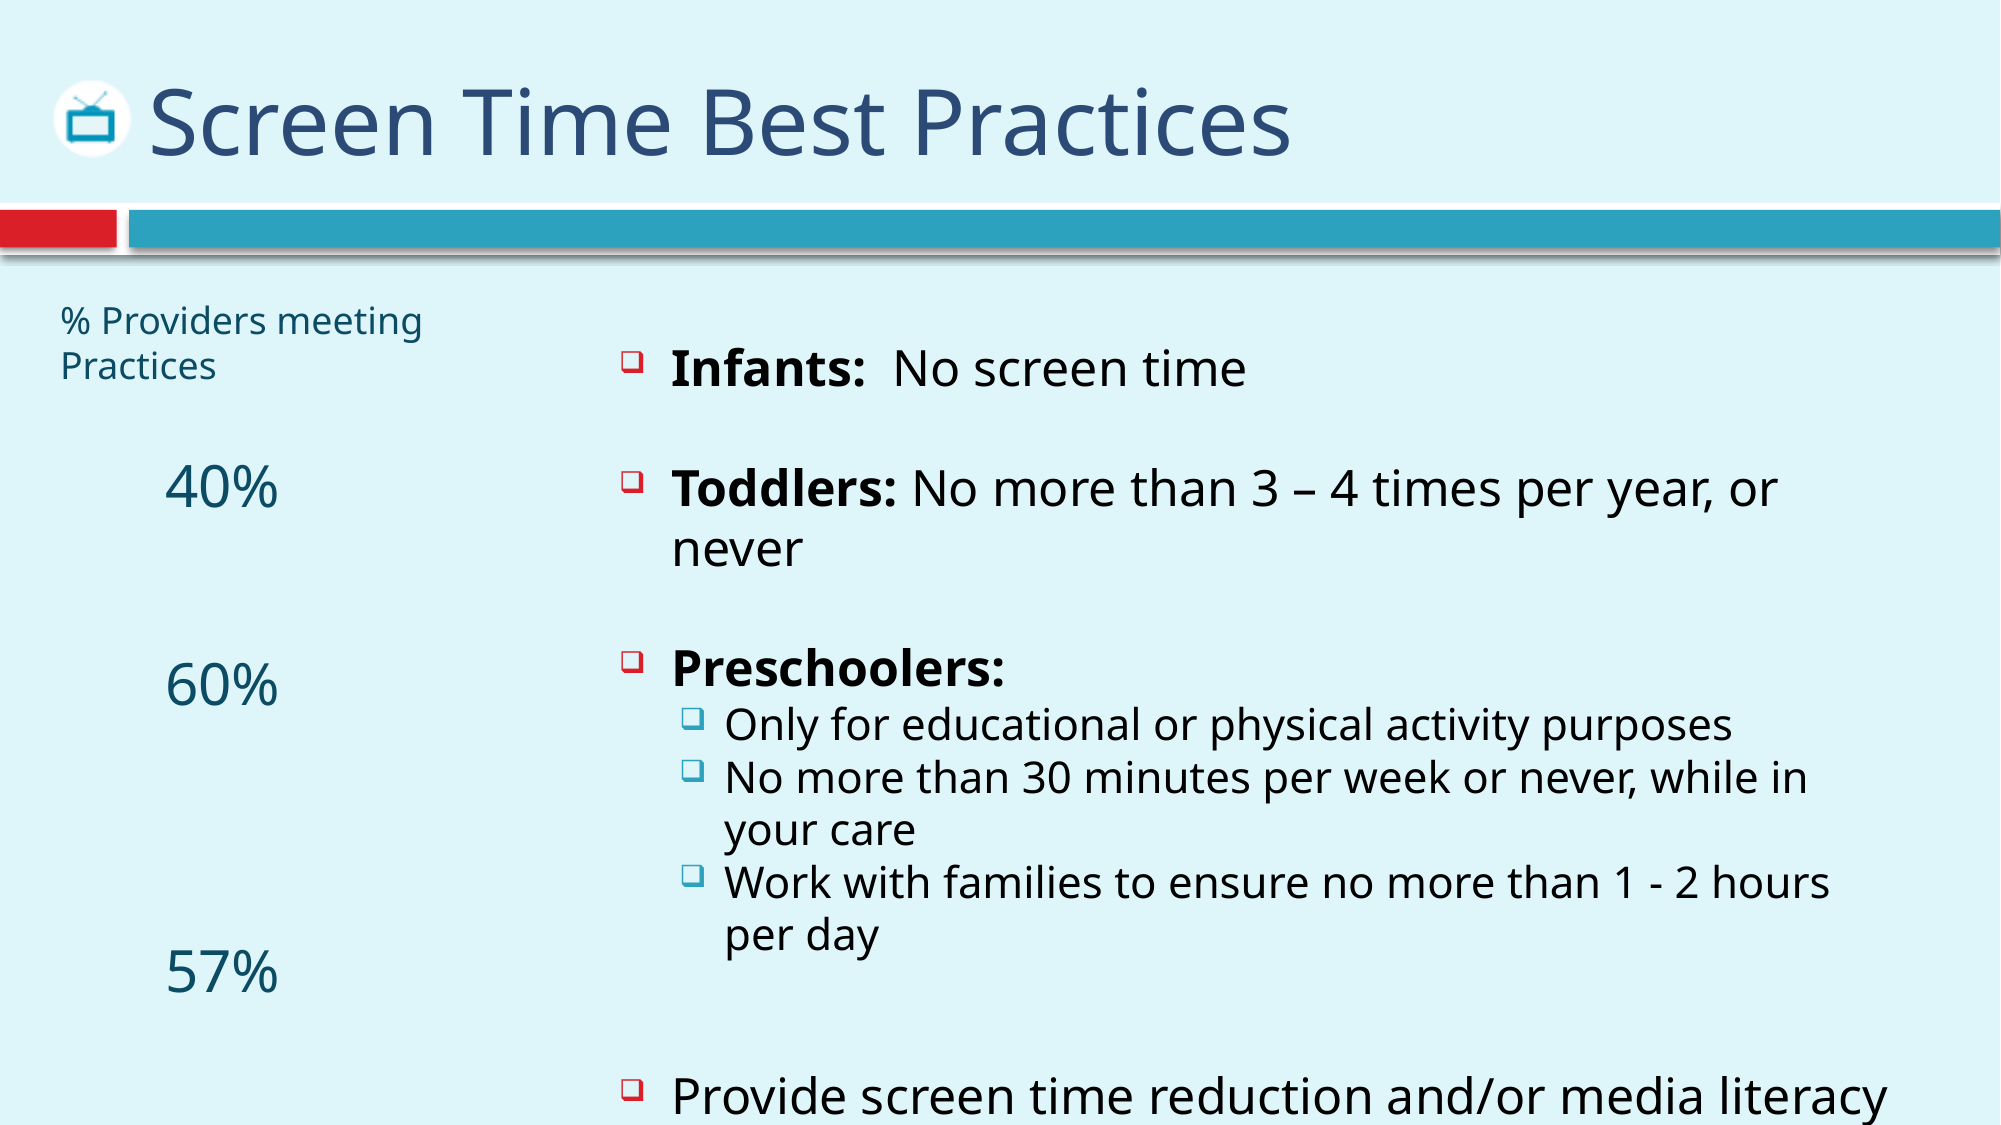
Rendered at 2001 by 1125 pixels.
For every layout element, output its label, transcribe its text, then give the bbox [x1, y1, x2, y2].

list Infants: No screen time Toddlers: No more than 3 – 4 times per year, or never Preschoolers: Only for educational or physical activity purposes No more than 30 minutes per week or never, while in your care Work with families to ensure no more than 1 - 2 hours per day Provide screen time reduction and/or media literacy education to parents at least twice a year, e.g. special programs, newsletters, or information sheets [603, 329, 1917, 1072]
picture [45, 77, 134, 161]
text_box % Providers meeting Practices [45, 289, 544, 395]
text_box 60% [150, 639, 298, 725]
title Screen Time Best Practices [133, 37, 1917, 201]
text_box 40% [150, 441, 298, 527]
text_box 57% [150, 927, 298, 1012]
